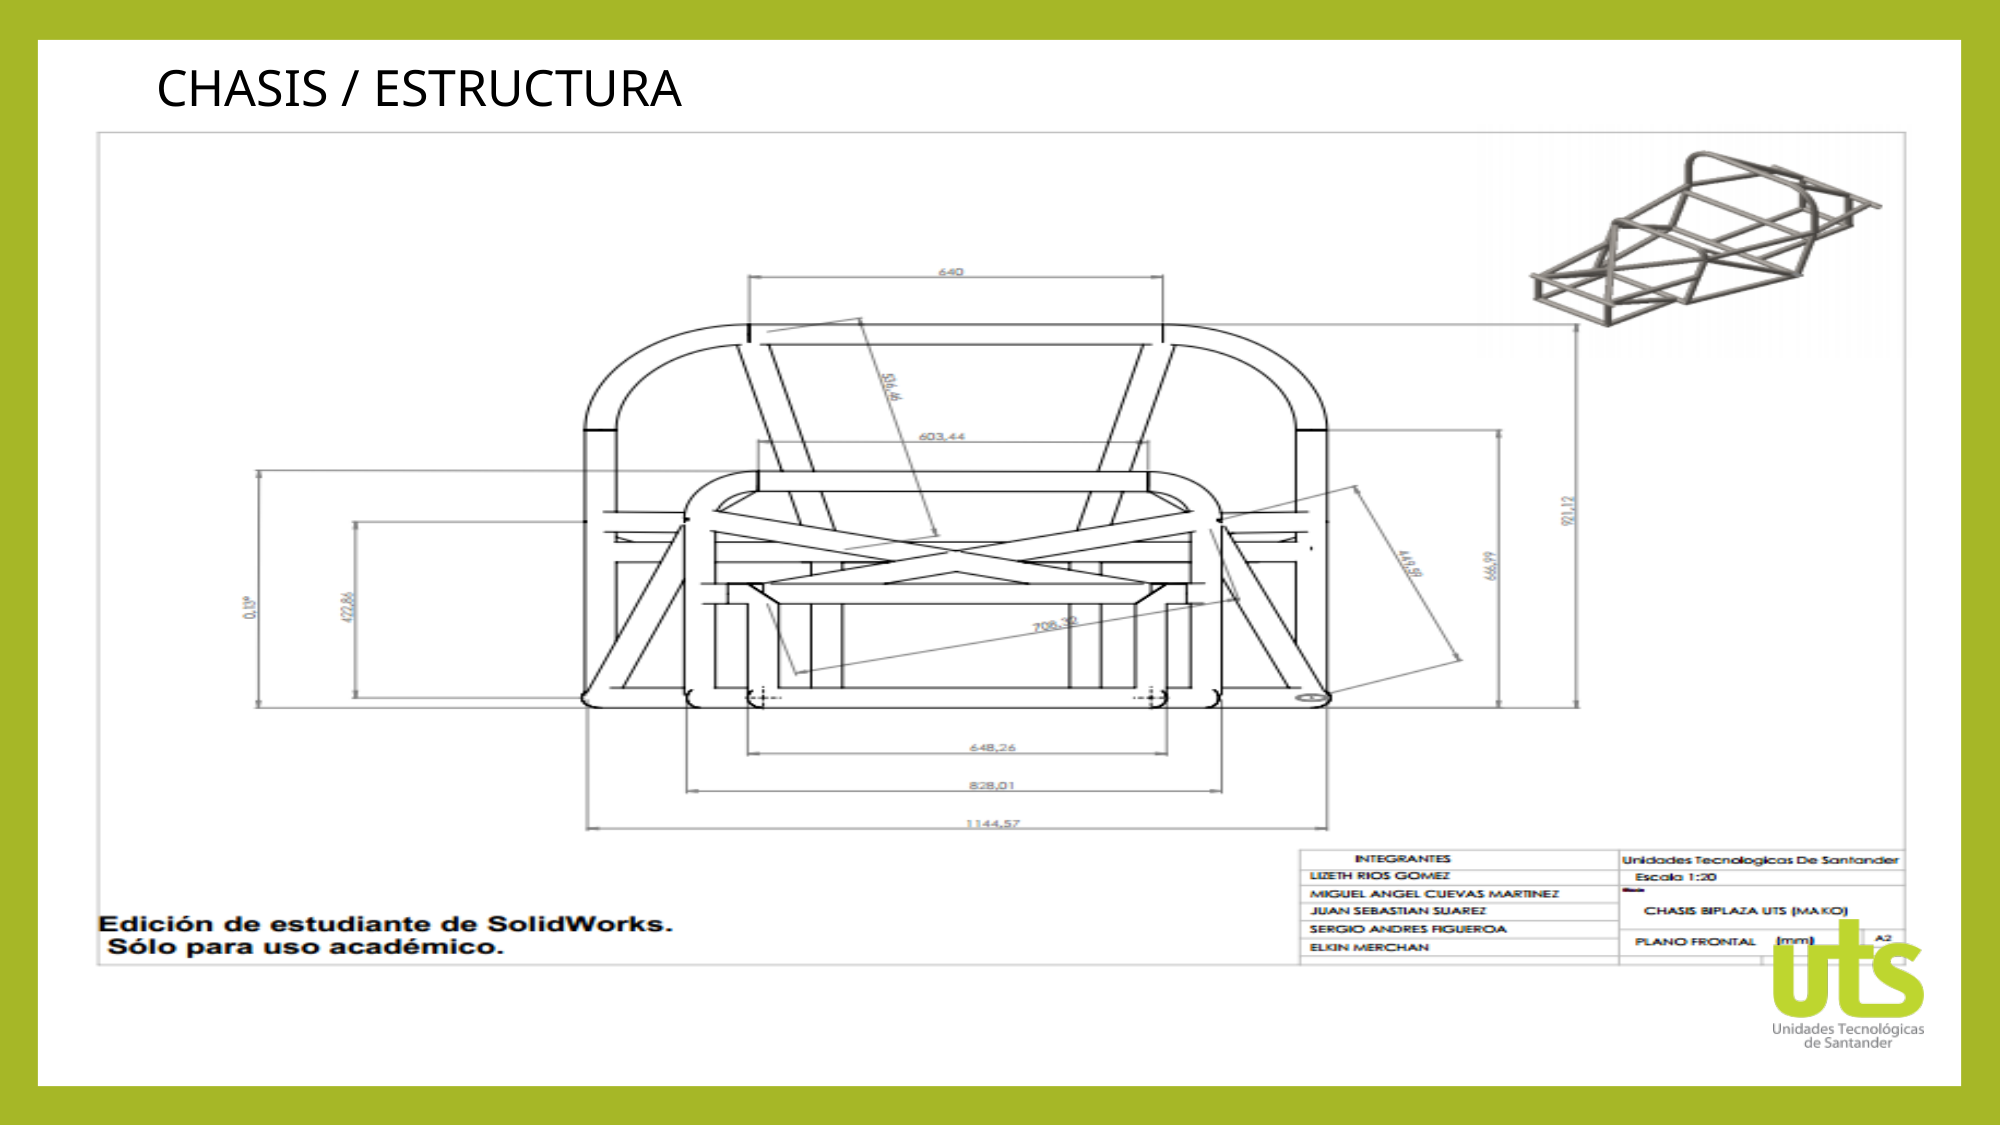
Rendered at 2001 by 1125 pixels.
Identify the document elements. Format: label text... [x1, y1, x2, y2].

picture [91, 124, 1926, 1048]
text_box CHASIS / ESTRUCTURA [141, 49, 698, 122]
